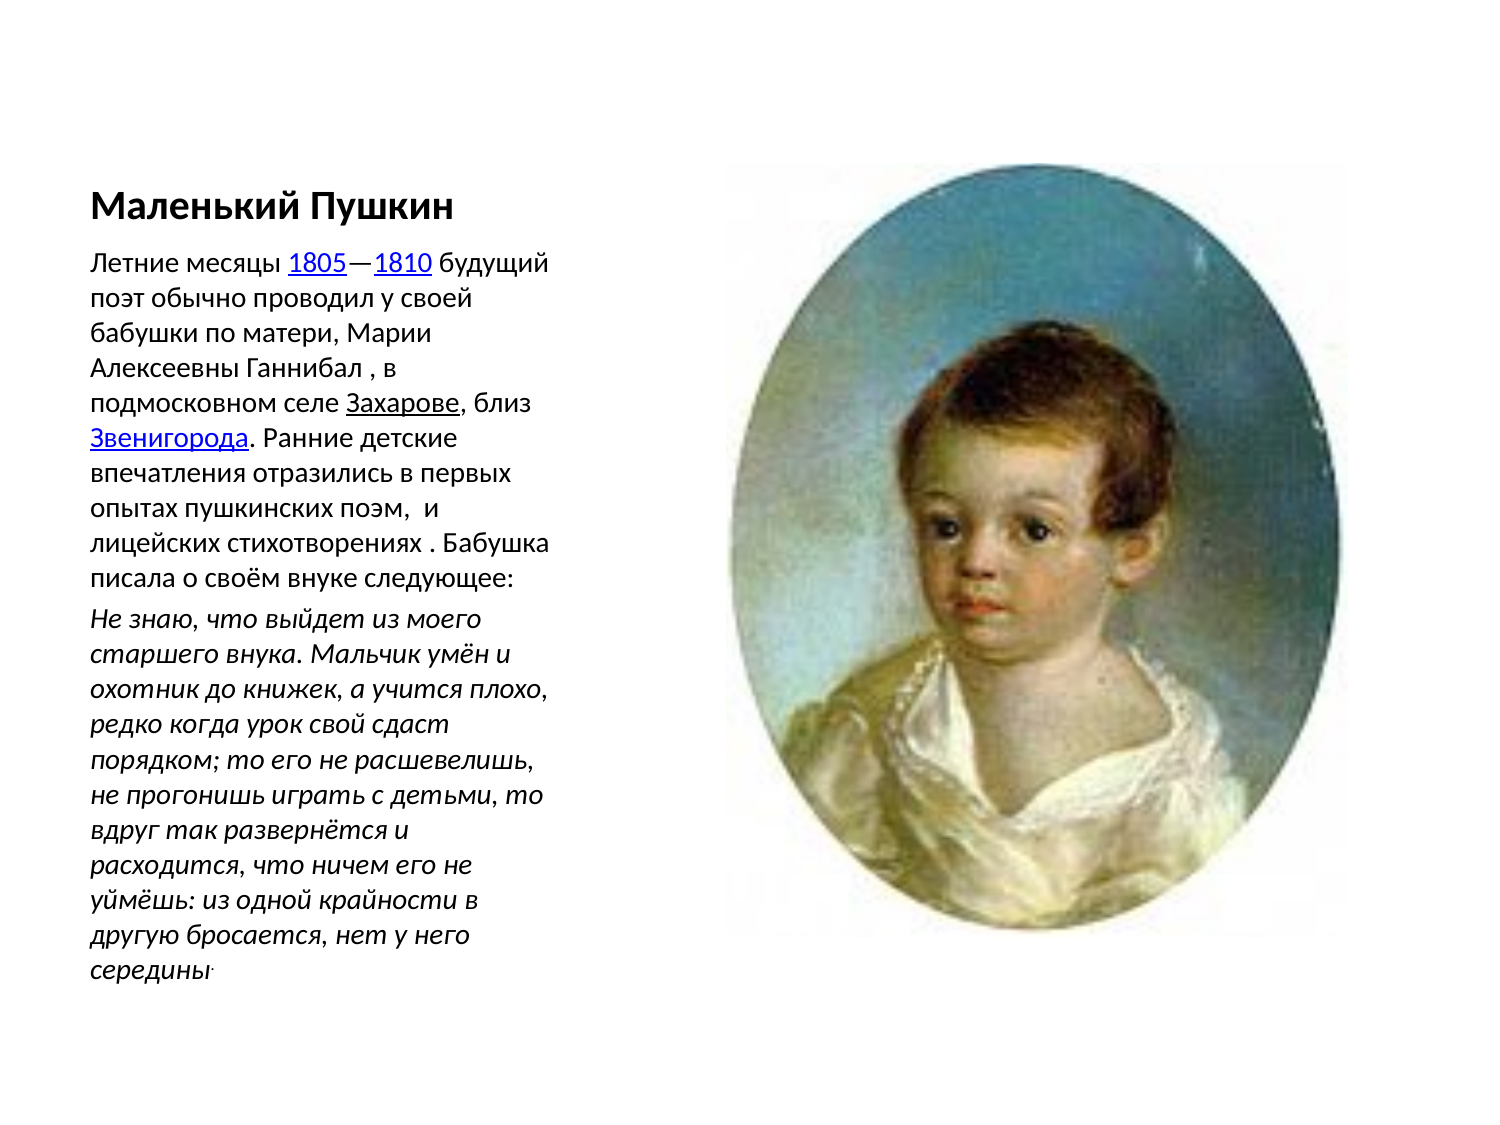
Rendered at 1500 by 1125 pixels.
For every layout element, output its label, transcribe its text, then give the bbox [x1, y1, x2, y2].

title Маленький Пушкин [75, 44, 569, 235]
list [726, 163, 1348, 938]
list Летние месяцы 1805—1810 будущий поэт обычно проводил у своей бабушки по матери, Марии Алексеевны Ганнибал , в подмосковном селе Захарове, близ Звенигорода. Ранние детские впечатления отразились в первых опытах пушкинских поэм, и лицейских стихотворениях . Бабушка писала о своём внуке следующее: Не знаю, что выйдет из моего старшего внука. Мальчик умён и охотник до книжек, а учится плохо, редко когда урок свой сдаст порядком; то его не расшевелишь, не прогонишь играть с детьми, то вдруг так развернётся и расходится, что ничем его не уймёшь: из одной крайности в другую бросается, нет у него середины. [75, 235, 569, 1005]
